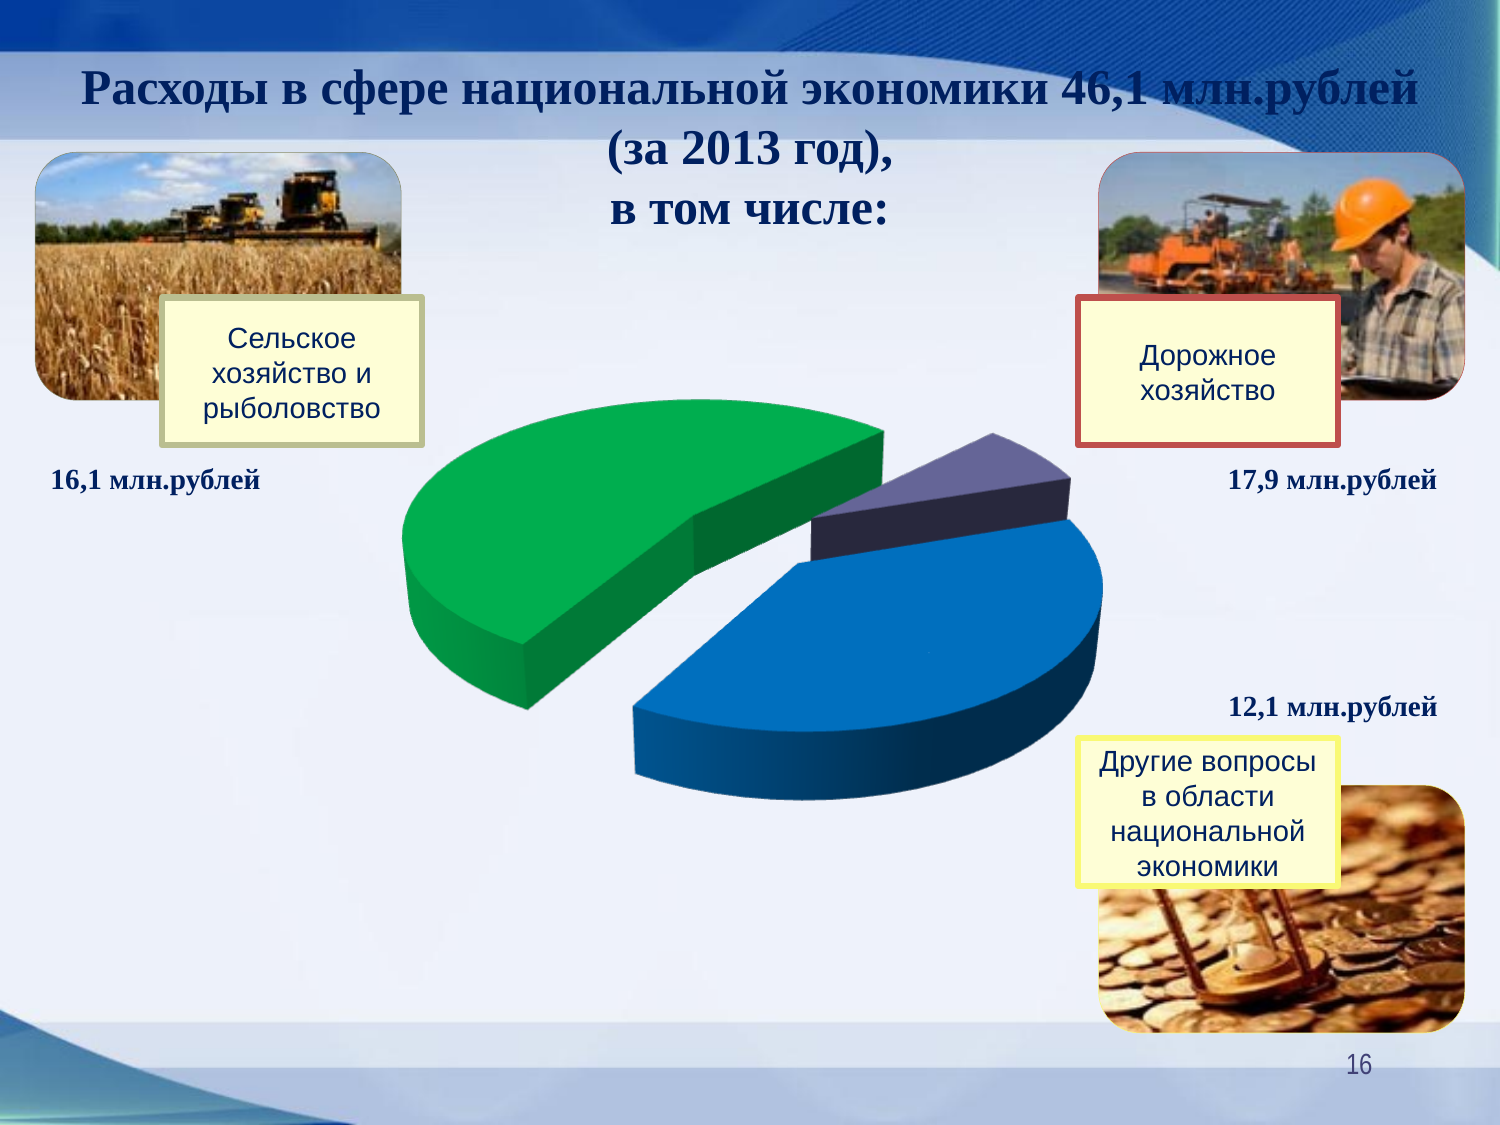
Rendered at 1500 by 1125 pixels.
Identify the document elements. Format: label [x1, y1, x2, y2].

picture [0, 0, 1500, 1125]
text_box [347, 339, 1153, 873]
